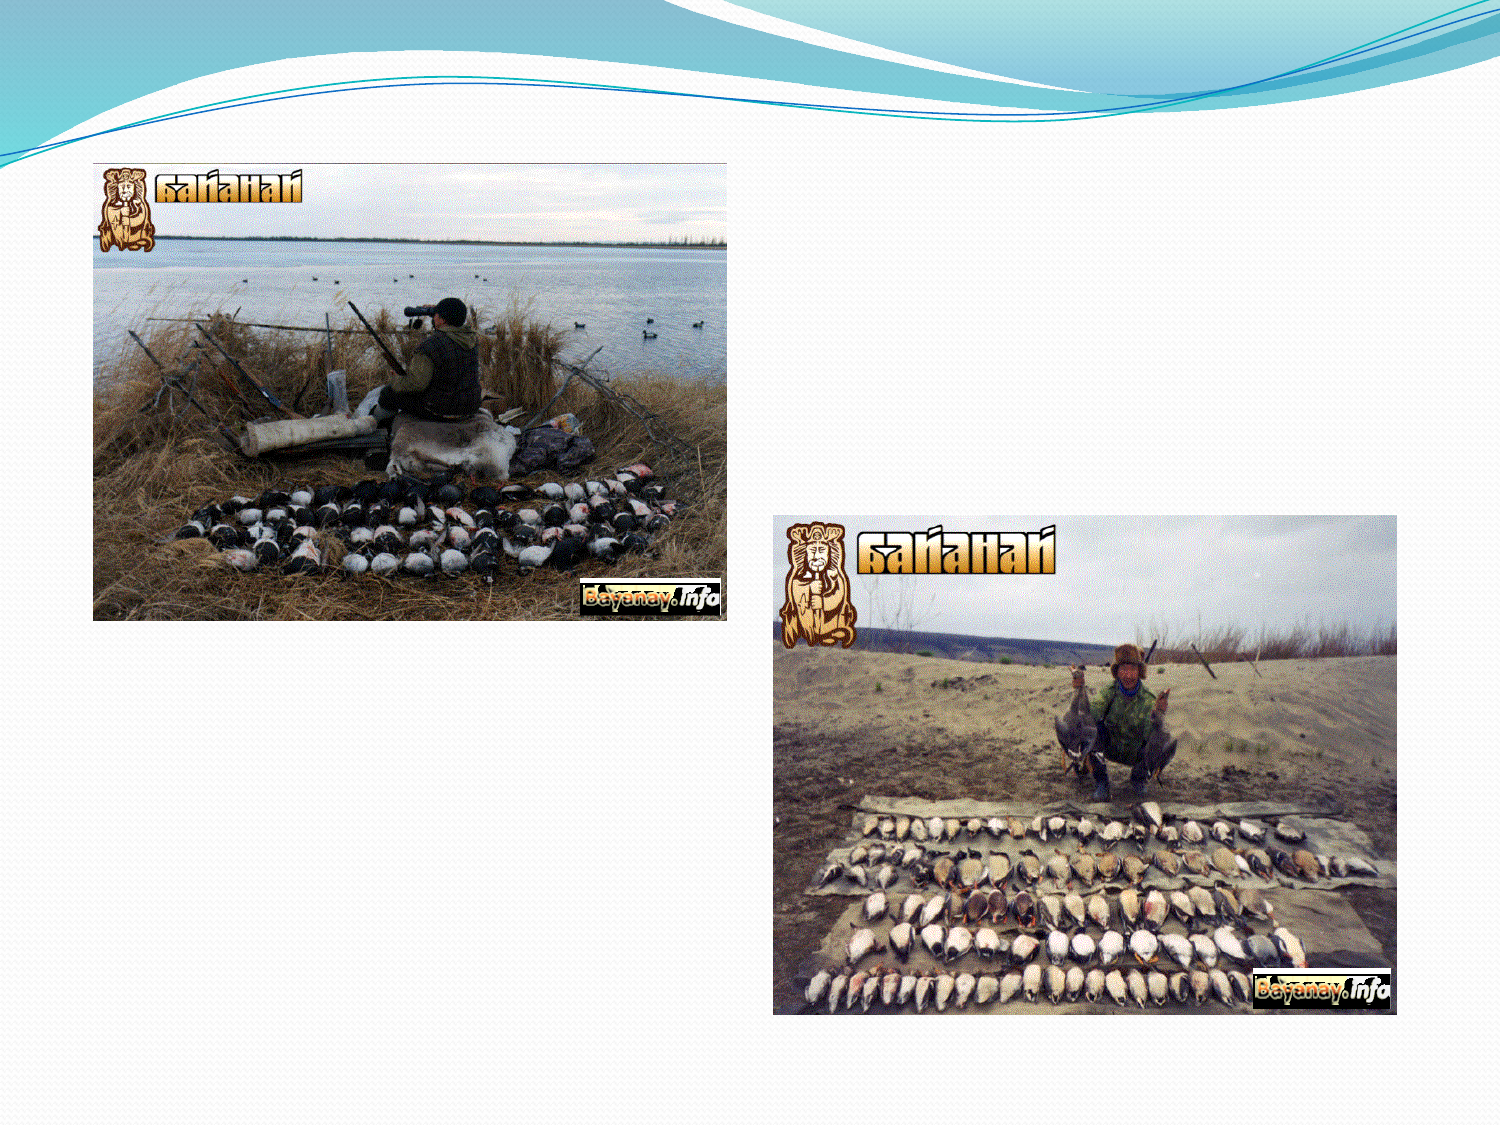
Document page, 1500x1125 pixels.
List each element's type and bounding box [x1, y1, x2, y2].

picture [93, 163, 727, 622]
picture [773, 515, 1397, 1016]
